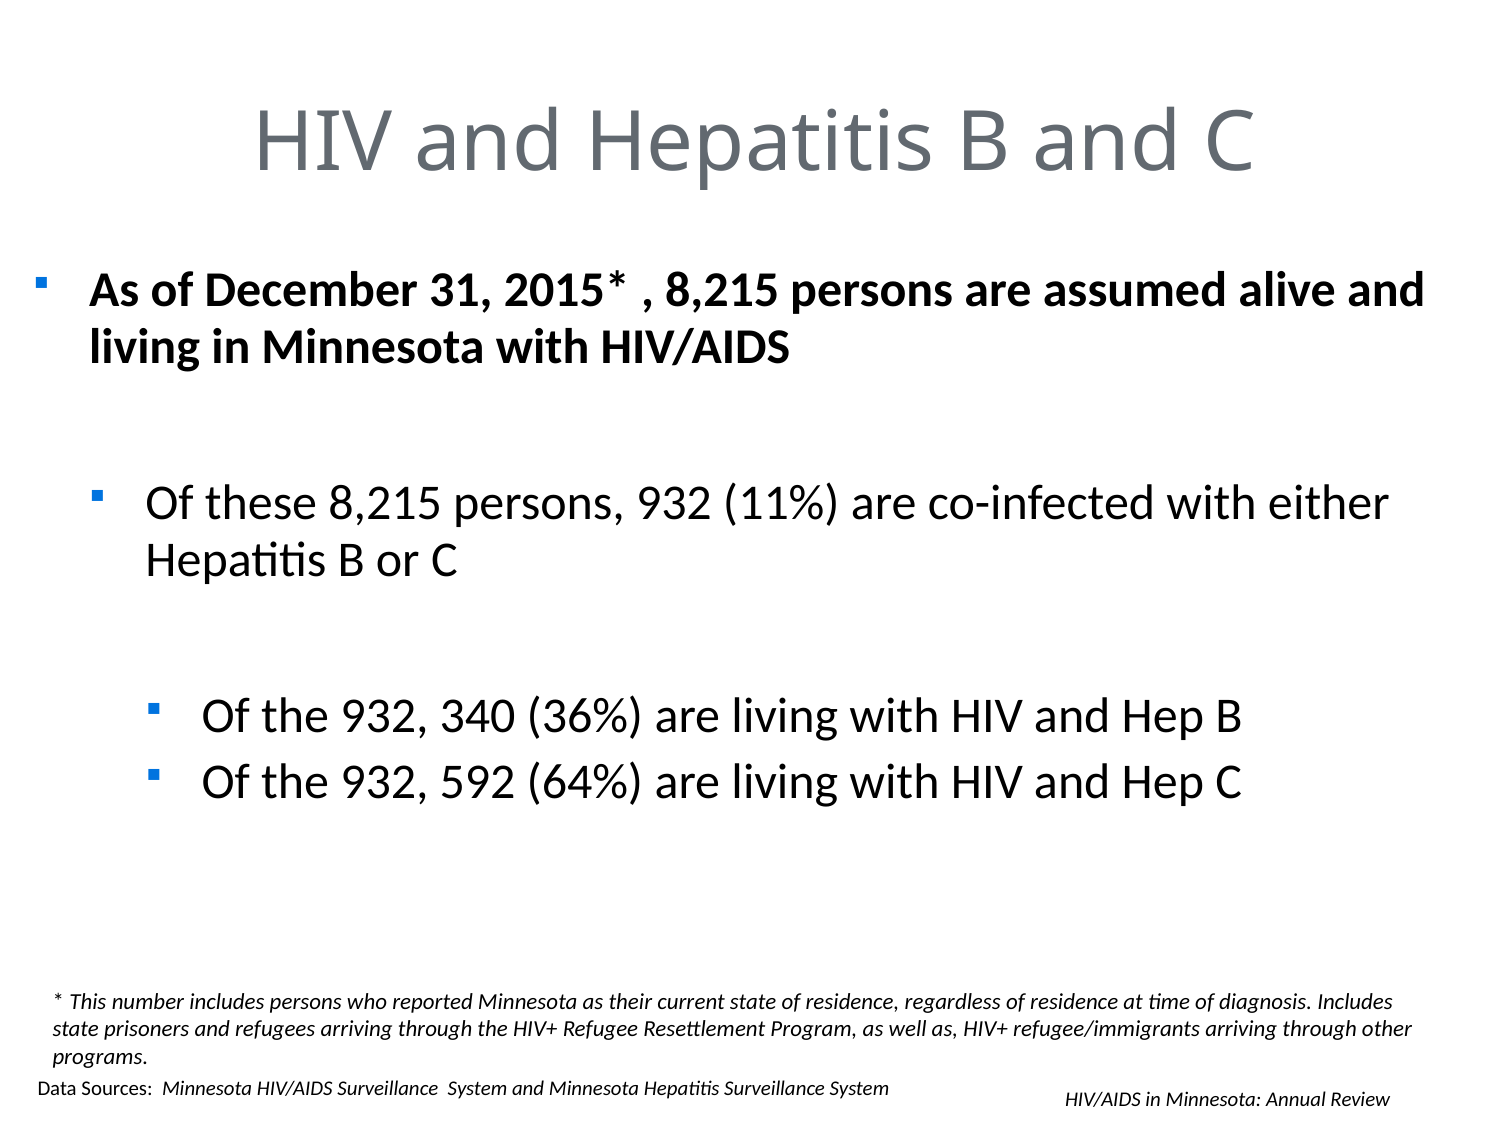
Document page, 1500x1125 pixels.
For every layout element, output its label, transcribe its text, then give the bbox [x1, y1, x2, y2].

text_box Data Sources: Minnesota HIV/AIDS Surveillance System and Minnesota Hepatitis Surveillance System [37, 1024, 1022, 1100]
text_box HIV/AIDS in Minnesota: Annual Review [1022, 985, 1498, 1124]
text_box * This number includes persons who reported Minnesota as their current state of residence, regardless of residence at time of diagnosis. Includes state prisoners and refugees arriving through the HIV+ Refugee Resettlement Program, as well as, HIV+ refugee/immigrants arriving through other programs. [37, 978, 1438, 1024]
title HIV and Hepatitis B and C [117, 87, 1393, 188]
list As of December 31, 2015* , 8,215 persons are assumed alive and living in Minnesota with HIV/AIDS Of these 8,215 persons, 932 (11%) are co-infected with either Hepatitis B or C Of the 932, 340 (36%) are living with HIV and Hep B Of the 932, 592 (64%) are living with HIV and Hep C [17, 253, 1500, 1006]
